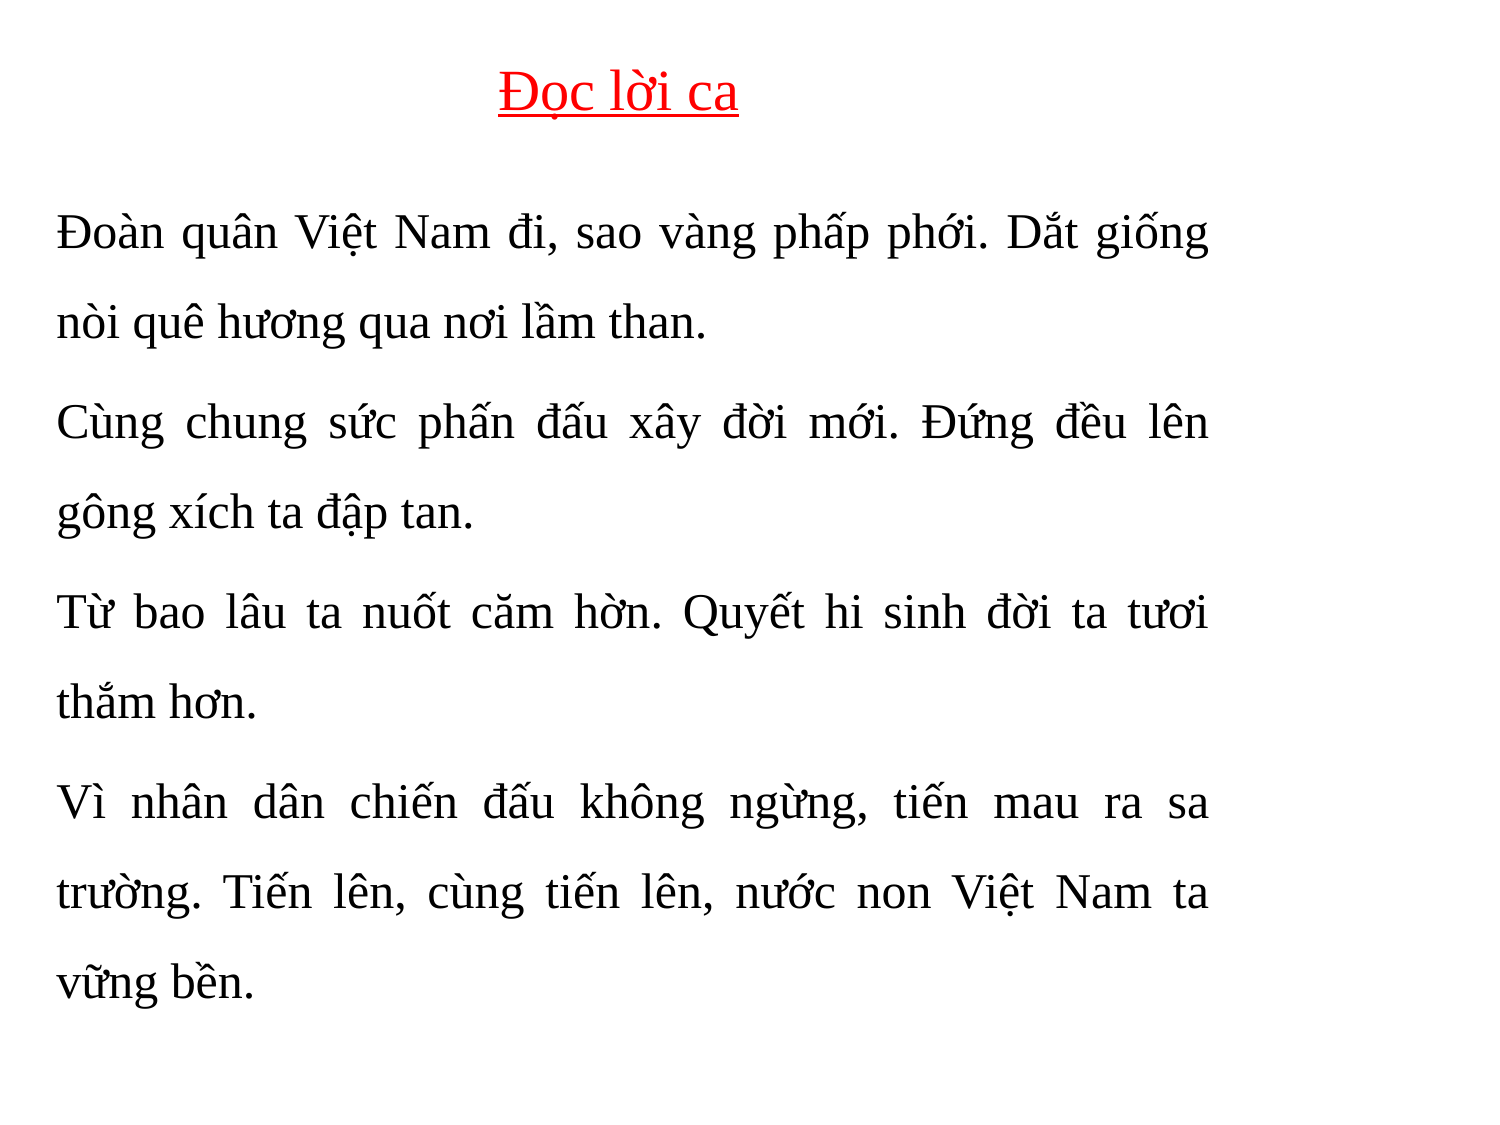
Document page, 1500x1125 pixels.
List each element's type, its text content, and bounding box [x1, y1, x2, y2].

title Đọc lời ca [375, 12, 863, 163]
subtitle Đoàn quân Việt Nam đi, sao vàng phấp phới. Dắt giống nòi quê hương qua nơi lầm than. Cùng chung sức phấn đấu xây đời mới. Đứng đều lên gông xích ta đập tan. Từ bao lâu ta nuốt căm hờn. Quyết hi sinh đời ta tươi thắm hơn. Vì nhân dân chiến đấu không ngừng, tiến mau ra sa trường. Tiến lên, cùng tiến lên, nước non Việt Nam ta vững bền. [41, 160, 1225, 449]
